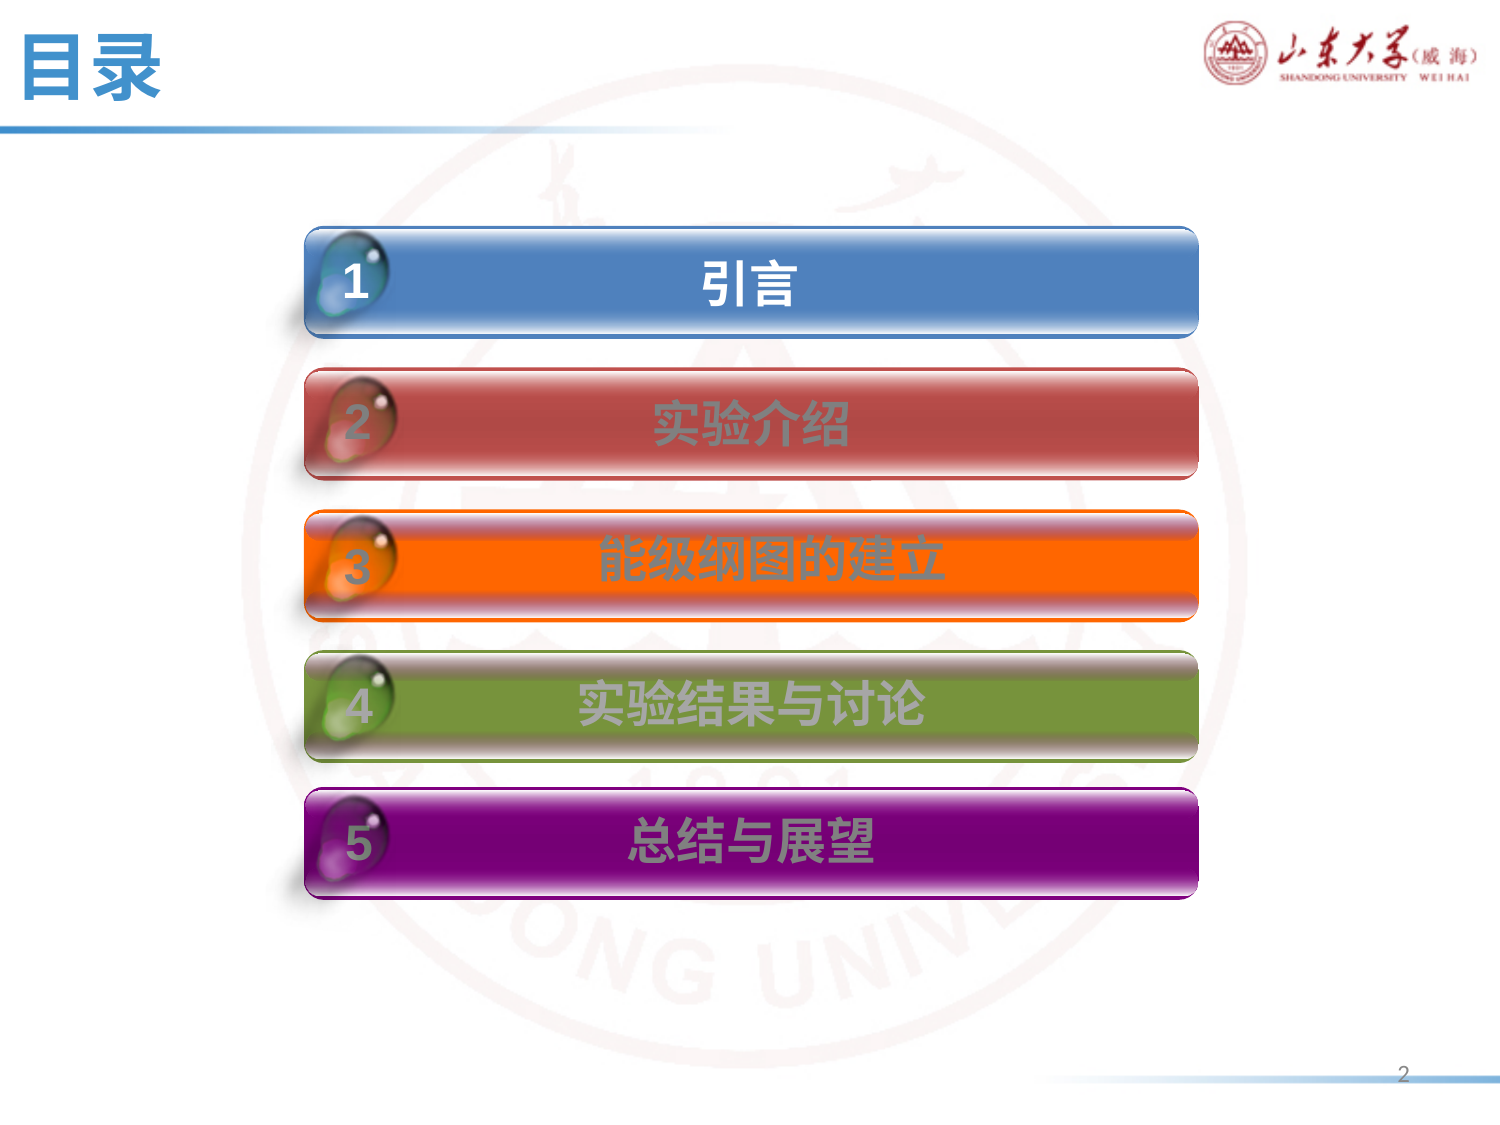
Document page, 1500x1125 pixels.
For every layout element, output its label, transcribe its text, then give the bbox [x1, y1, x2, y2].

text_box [407, 512, 1199, 618]
text_box 目录 [0, 11, 1164, 126]
picture [0, 0, 1500, 1125]
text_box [399, 229, 1199, 335]
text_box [407, 649, 1200, 764]
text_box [397, 786, 1200, 901]
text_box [405, 367, 1200, 481]
slide_number 2 [1074, 1042, 1425, 1103]
